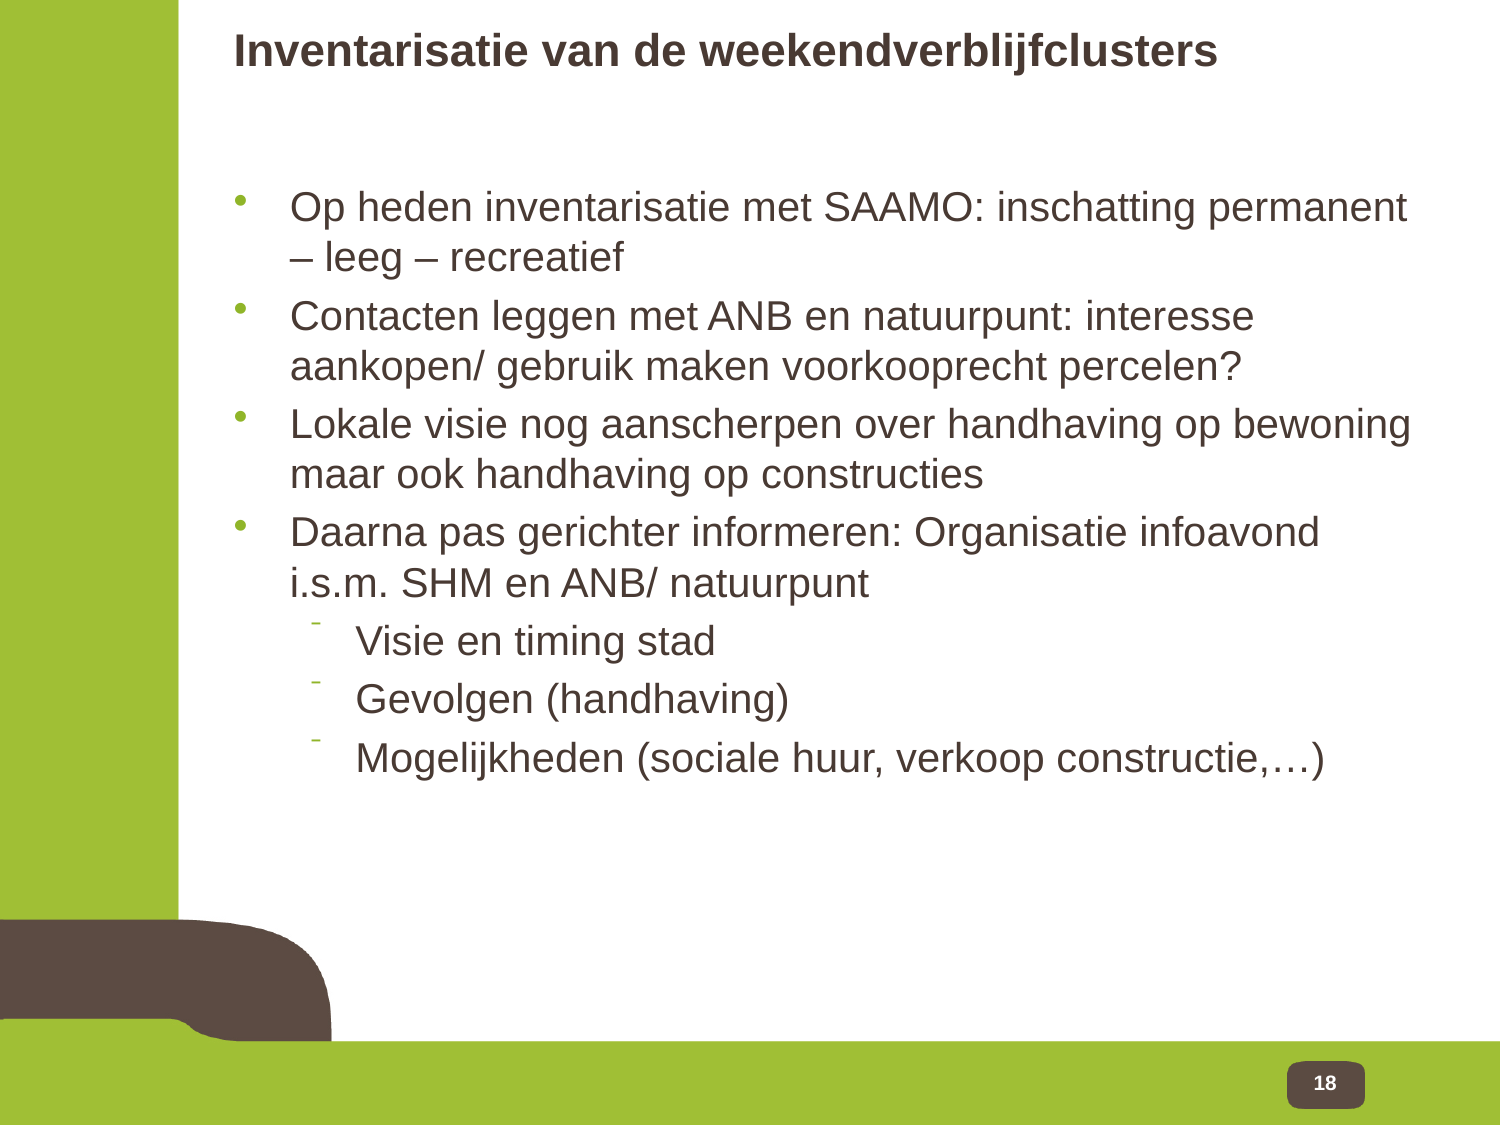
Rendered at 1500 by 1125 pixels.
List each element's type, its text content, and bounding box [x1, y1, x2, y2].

list Op heden inventarisatie met SAAMO: inschatting permanent – leeg – recreatief Contacten leggen met ANB en natuurpunt: interesse aankopen/ gebruik maken voorkooprecht percelen? Lokale visie nog aanscherpen over handhaving op bewoning maar ook handhaving op constructies Daarna pas gerichter informeren: Organisatie infoavond i.s.m. SHM en ANB/ natuurpunt Visie en timing stad Gevolgen (handhaving) Mogelijkheden (sociale huur, verkoop constructie,…) [218, 172, 1447, 870]
title Inventarisatie van de weekendverblijfclusters [218, 12, 1436, 135]
picture [0, 0, 1500, 1125]
slide_number 18 [1287, 1062, 1363, 1113]
